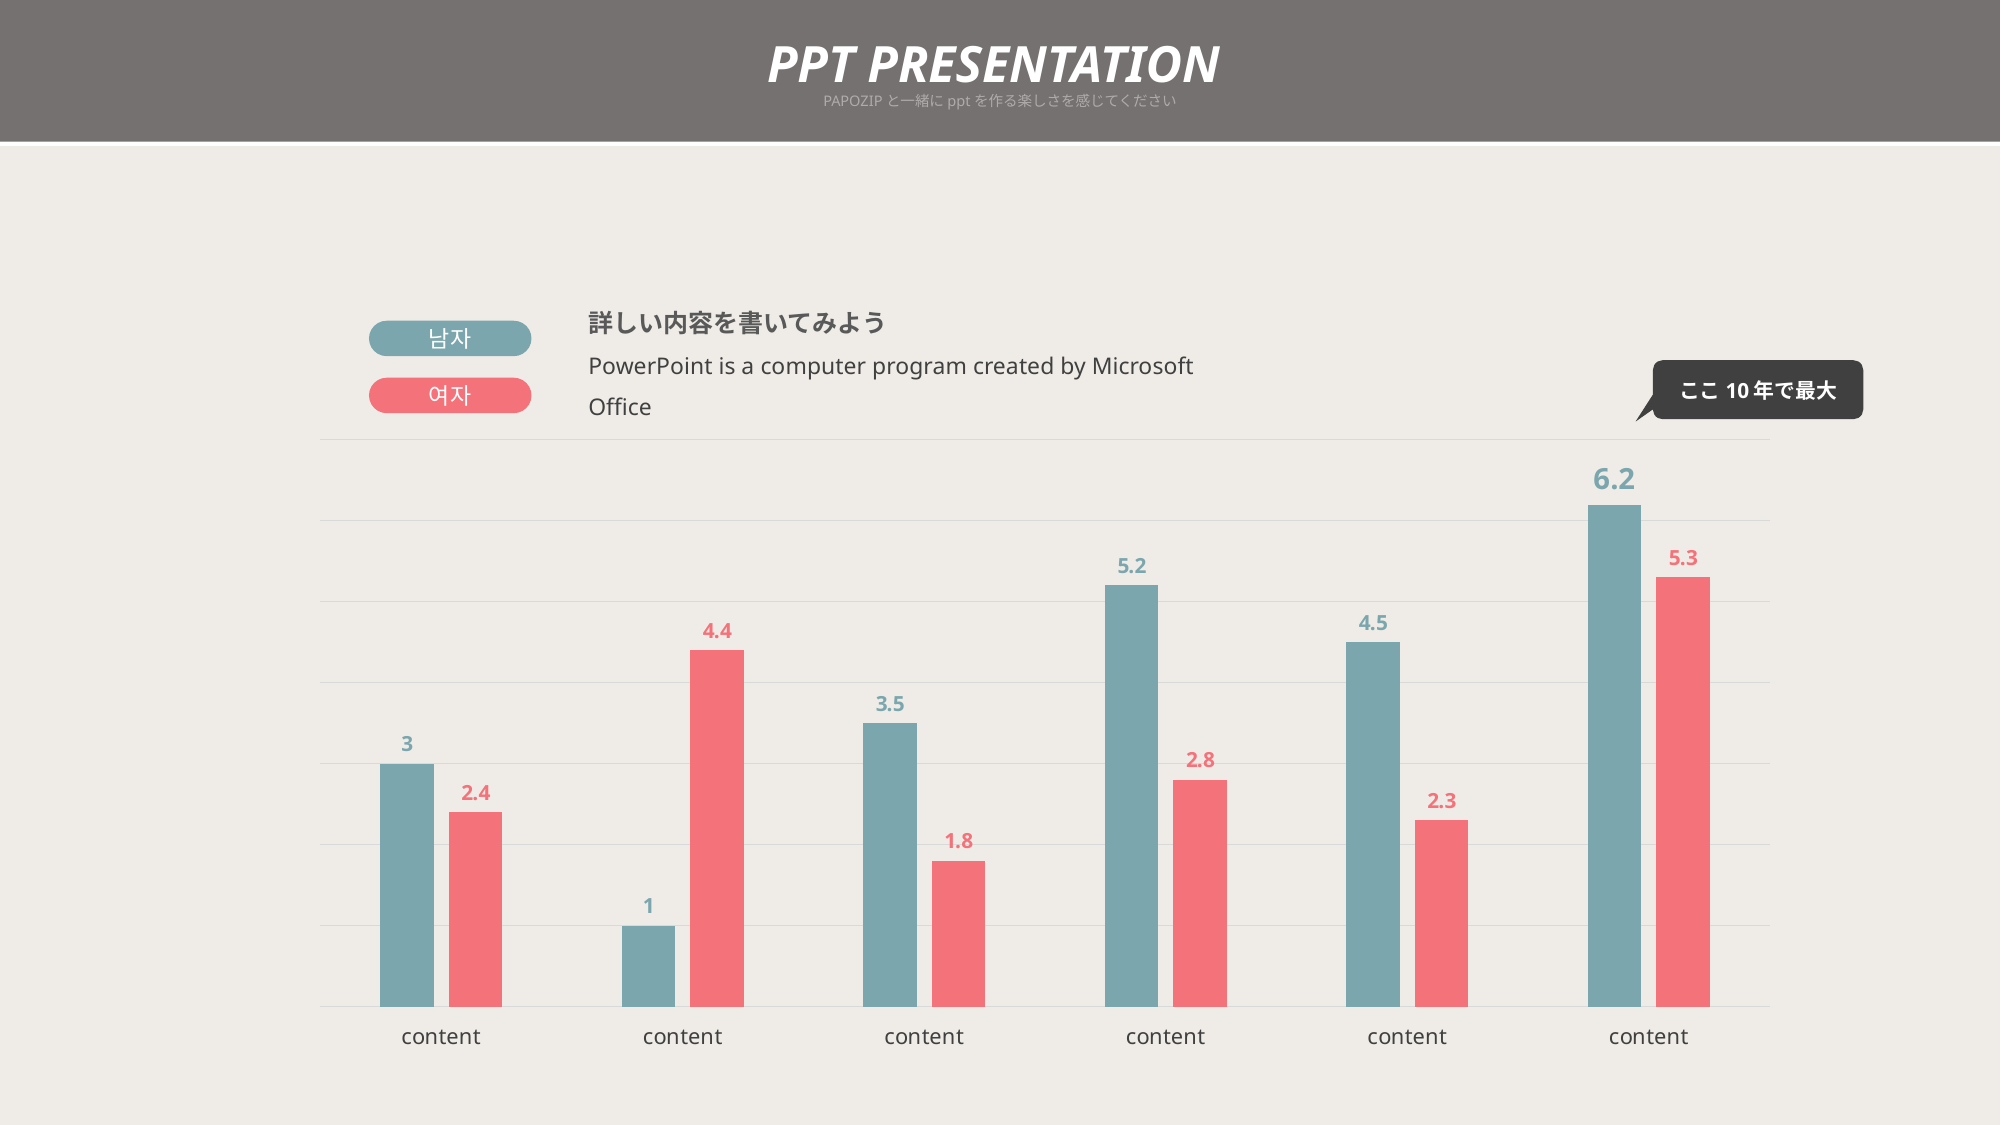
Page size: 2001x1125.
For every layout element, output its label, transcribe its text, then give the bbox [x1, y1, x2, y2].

chart [290, 426, 1800, 1064]
text_box 여자 [367, 376, 533, 415]
text_box 남자 [367, 319, 533, 358]
text_box ここ10年で最大 [1634, 359, 1865, 423]
text_box 詳しい内容を書いてみよう PowerPoint is a computer program created by Microsoft Office [573, 285, 1276, 426]
text_box PPT PRESENTATION PAPOZIPと一緒にpptを作る楽しさを感じてください [0, 0, 2000, 143]
